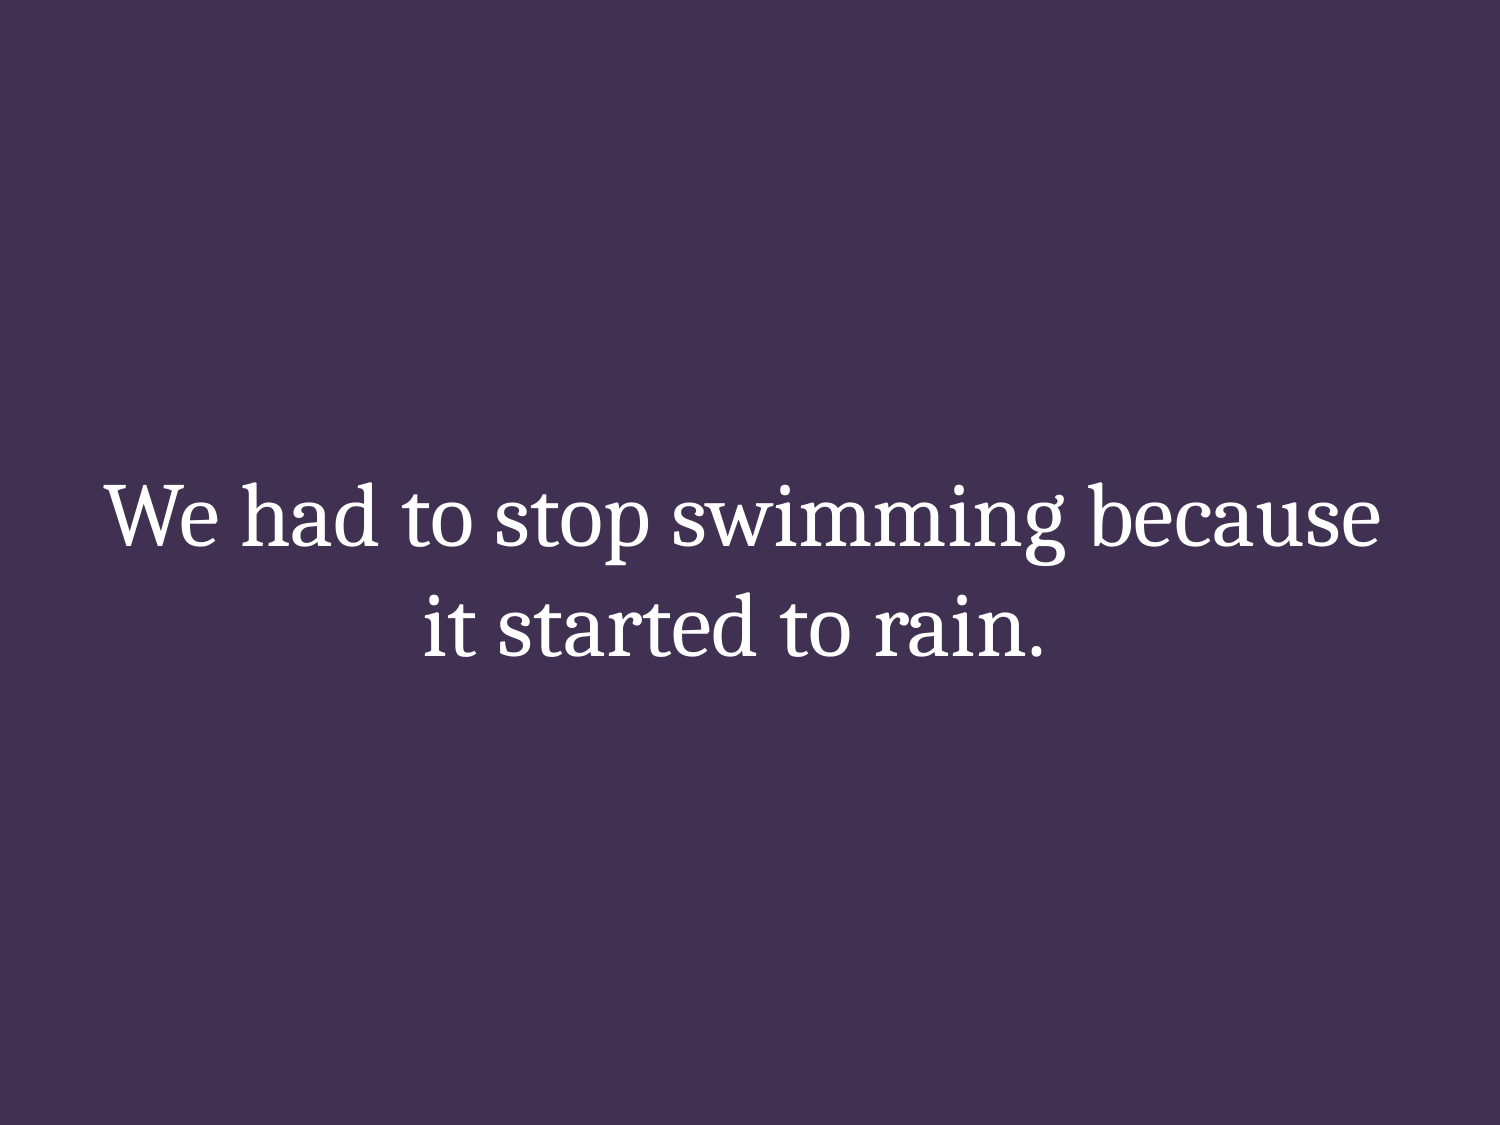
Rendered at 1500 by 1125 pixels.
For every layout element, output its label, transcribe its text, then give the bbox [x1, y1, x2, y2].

title We had to stop swimming because it started to rain. [68, 87, 1419, 1042]
